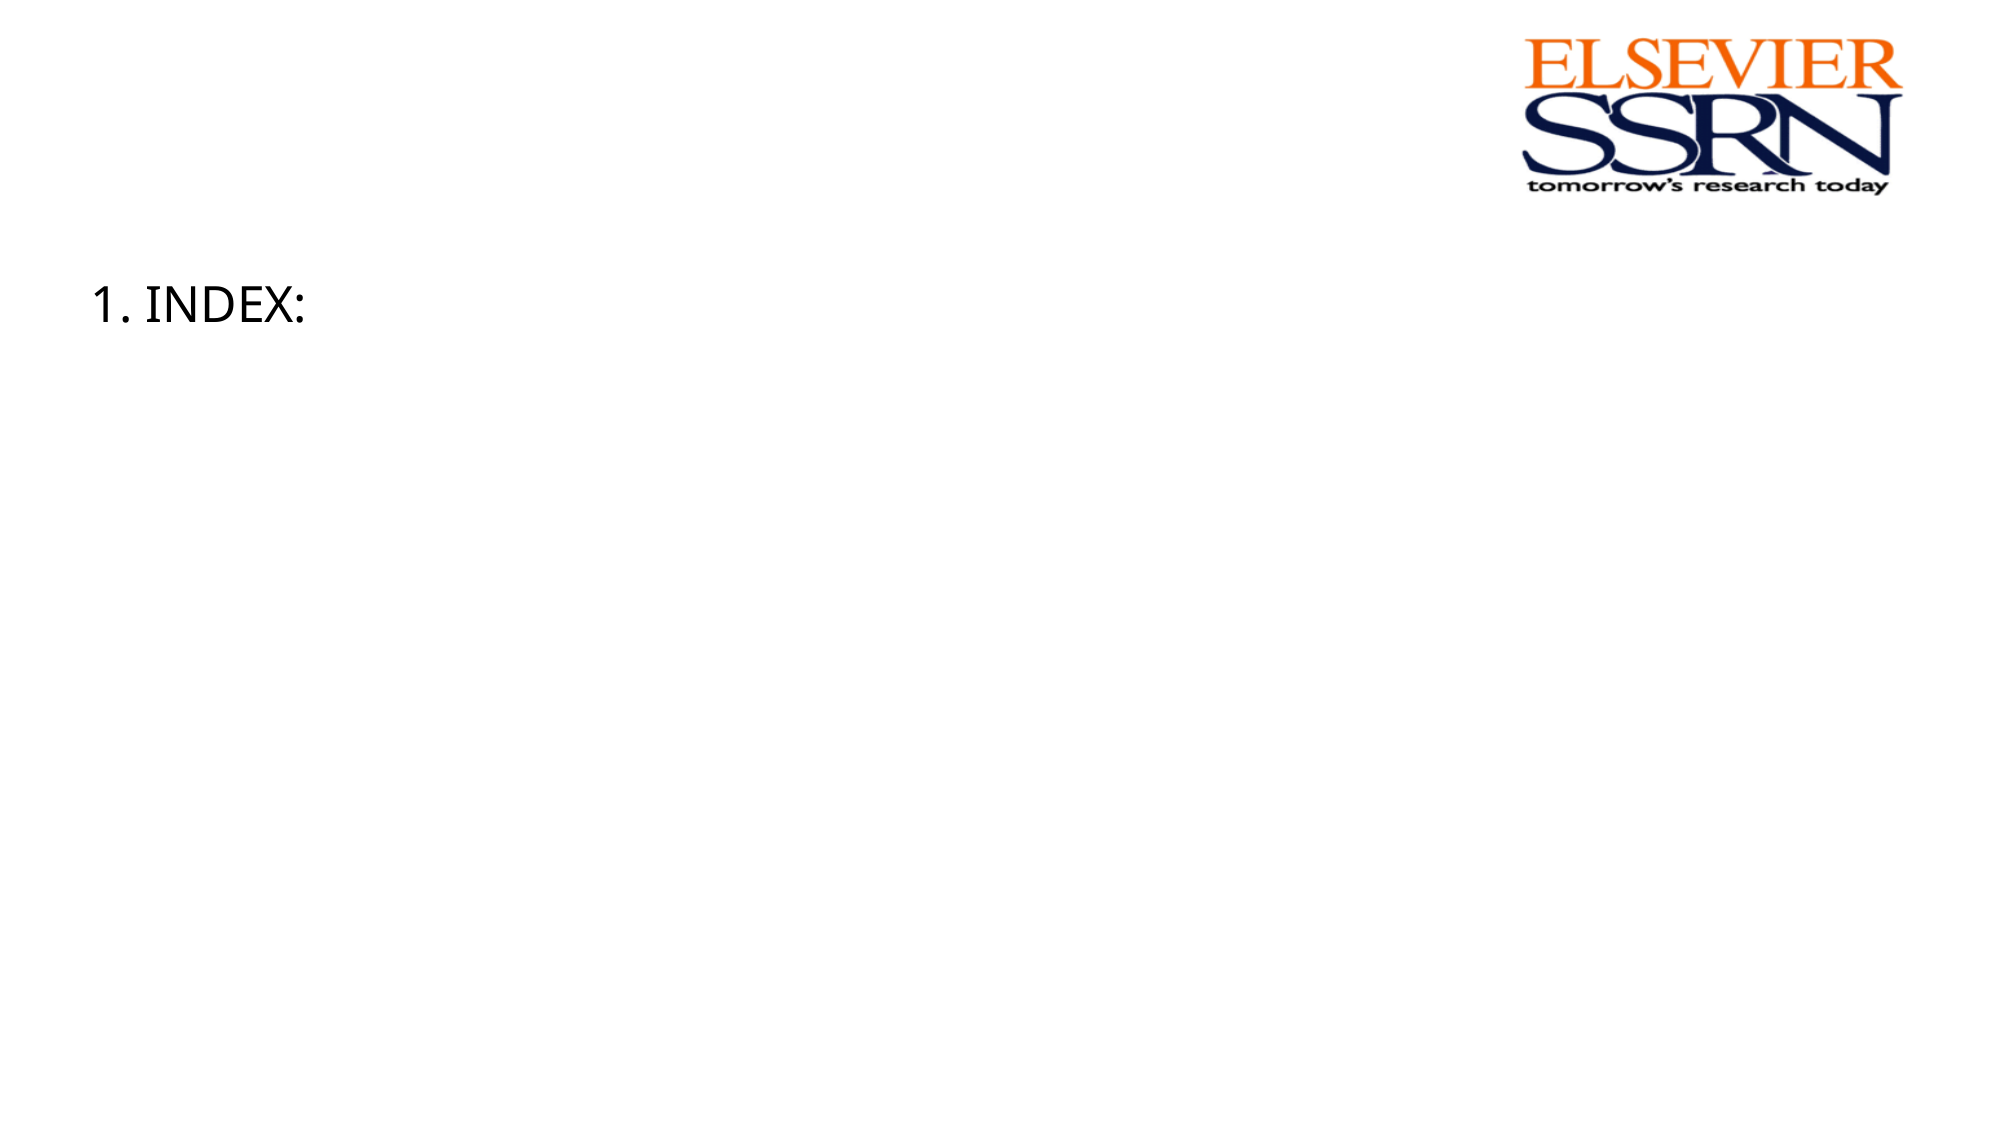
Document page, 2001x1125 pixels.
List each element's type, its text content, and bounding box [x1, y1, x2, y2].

subtitle 1. INDEX: [75, 271, 1947, 1049]
picture [1519, 36, 1907, 198]
